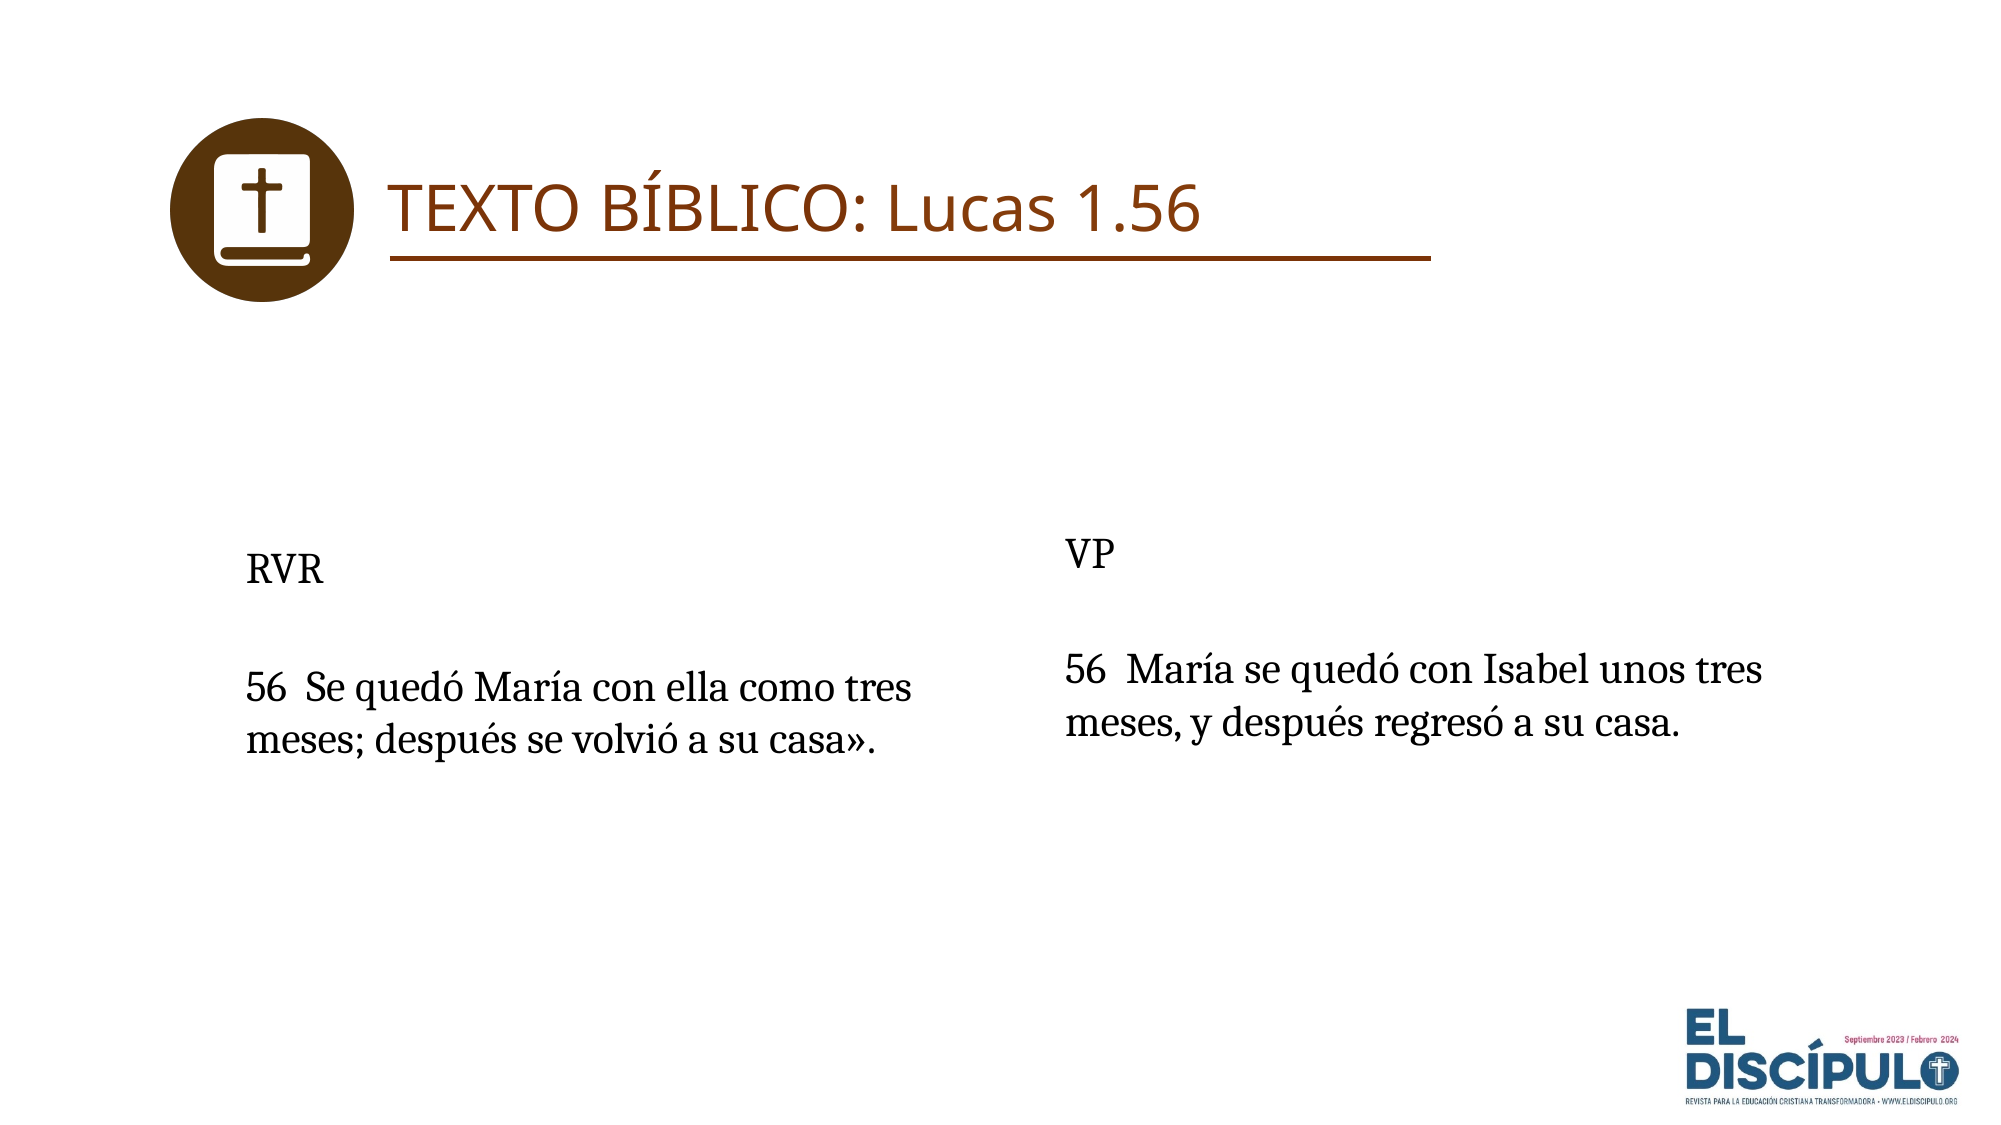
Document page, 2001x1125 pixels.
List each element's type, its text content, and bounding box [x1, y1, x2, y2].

picture [169, 118, 354, 303]
text_box RVR 56 Se quedó María con ella como tres meses; después se volvió a su casa». [237, 531, 943, 771]
picture [1644, 984, 2000, 1125]
title TEXTO BÍBLICO: Lucas 1.56 [379, 161, 1812, 260]
text_box VP 56 María se quedó con Isabel unos tres meses, y después regresó a su casa. [1056, 505, 1881, 753]
